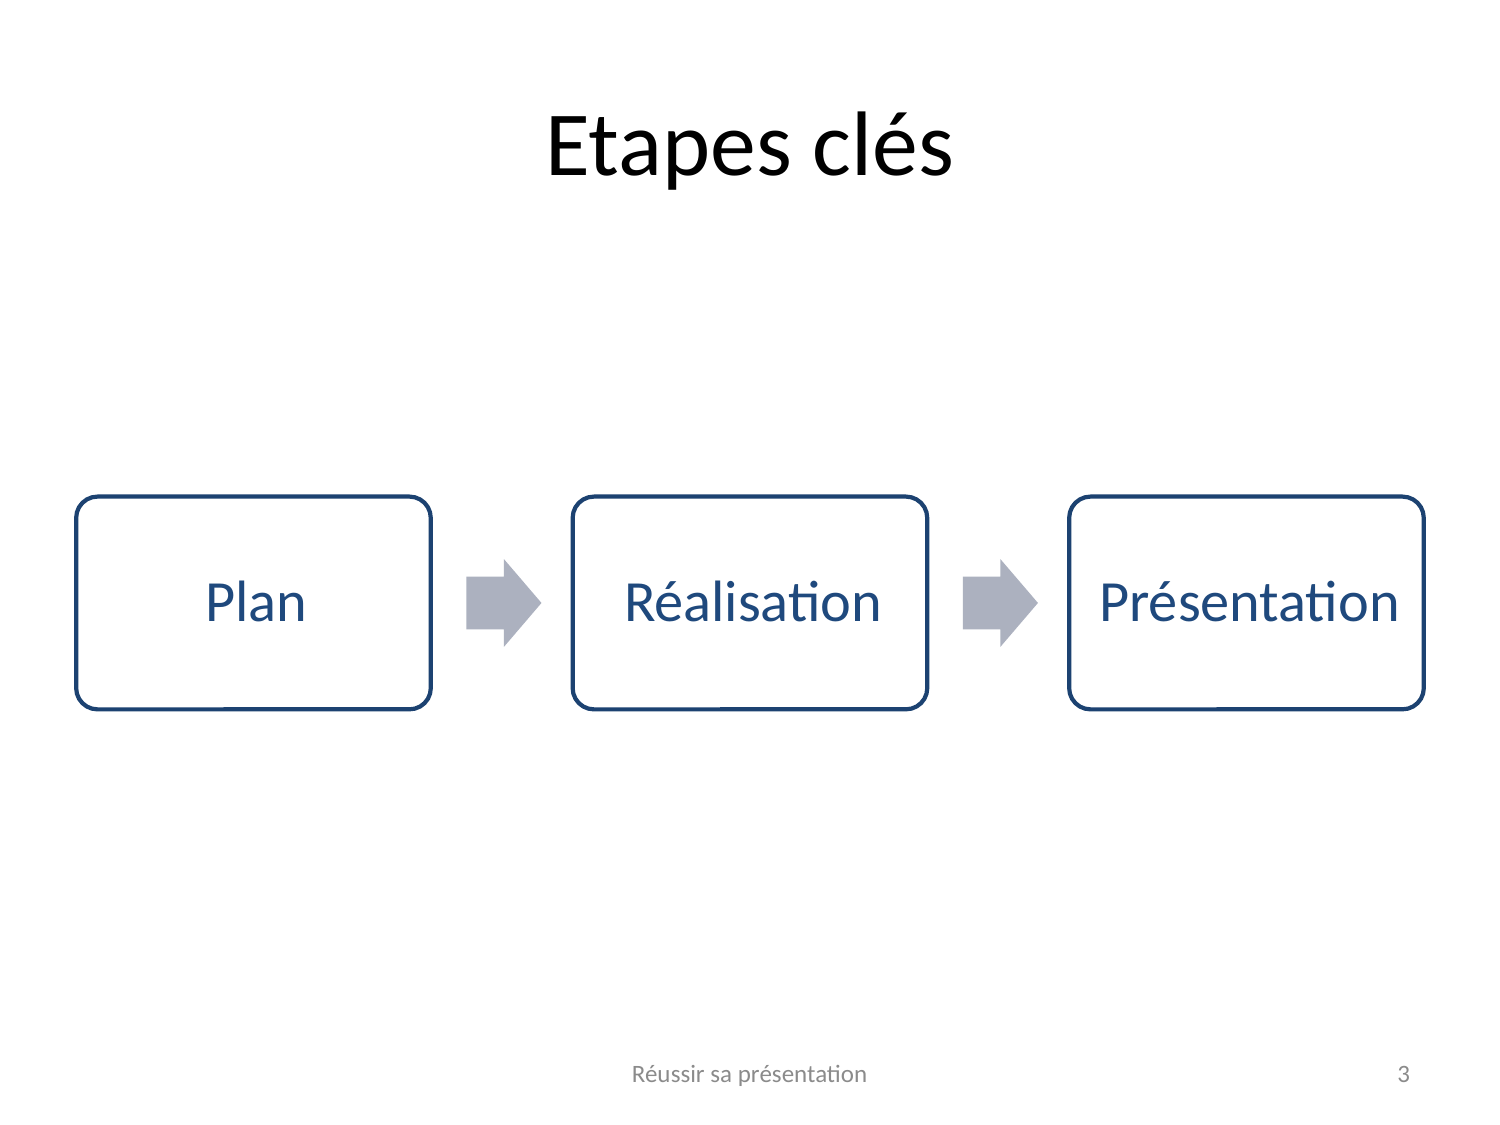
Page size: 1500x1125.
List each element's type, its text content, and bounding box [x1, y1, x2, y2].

title Etapes clés [75, 45, 1425, 231]
footer Réussir sa présentation [512, 1042, 988, 1103]
slide_number 3 [1074, 1042, 1425, 1103]
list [74, 231, 1426, 975]
